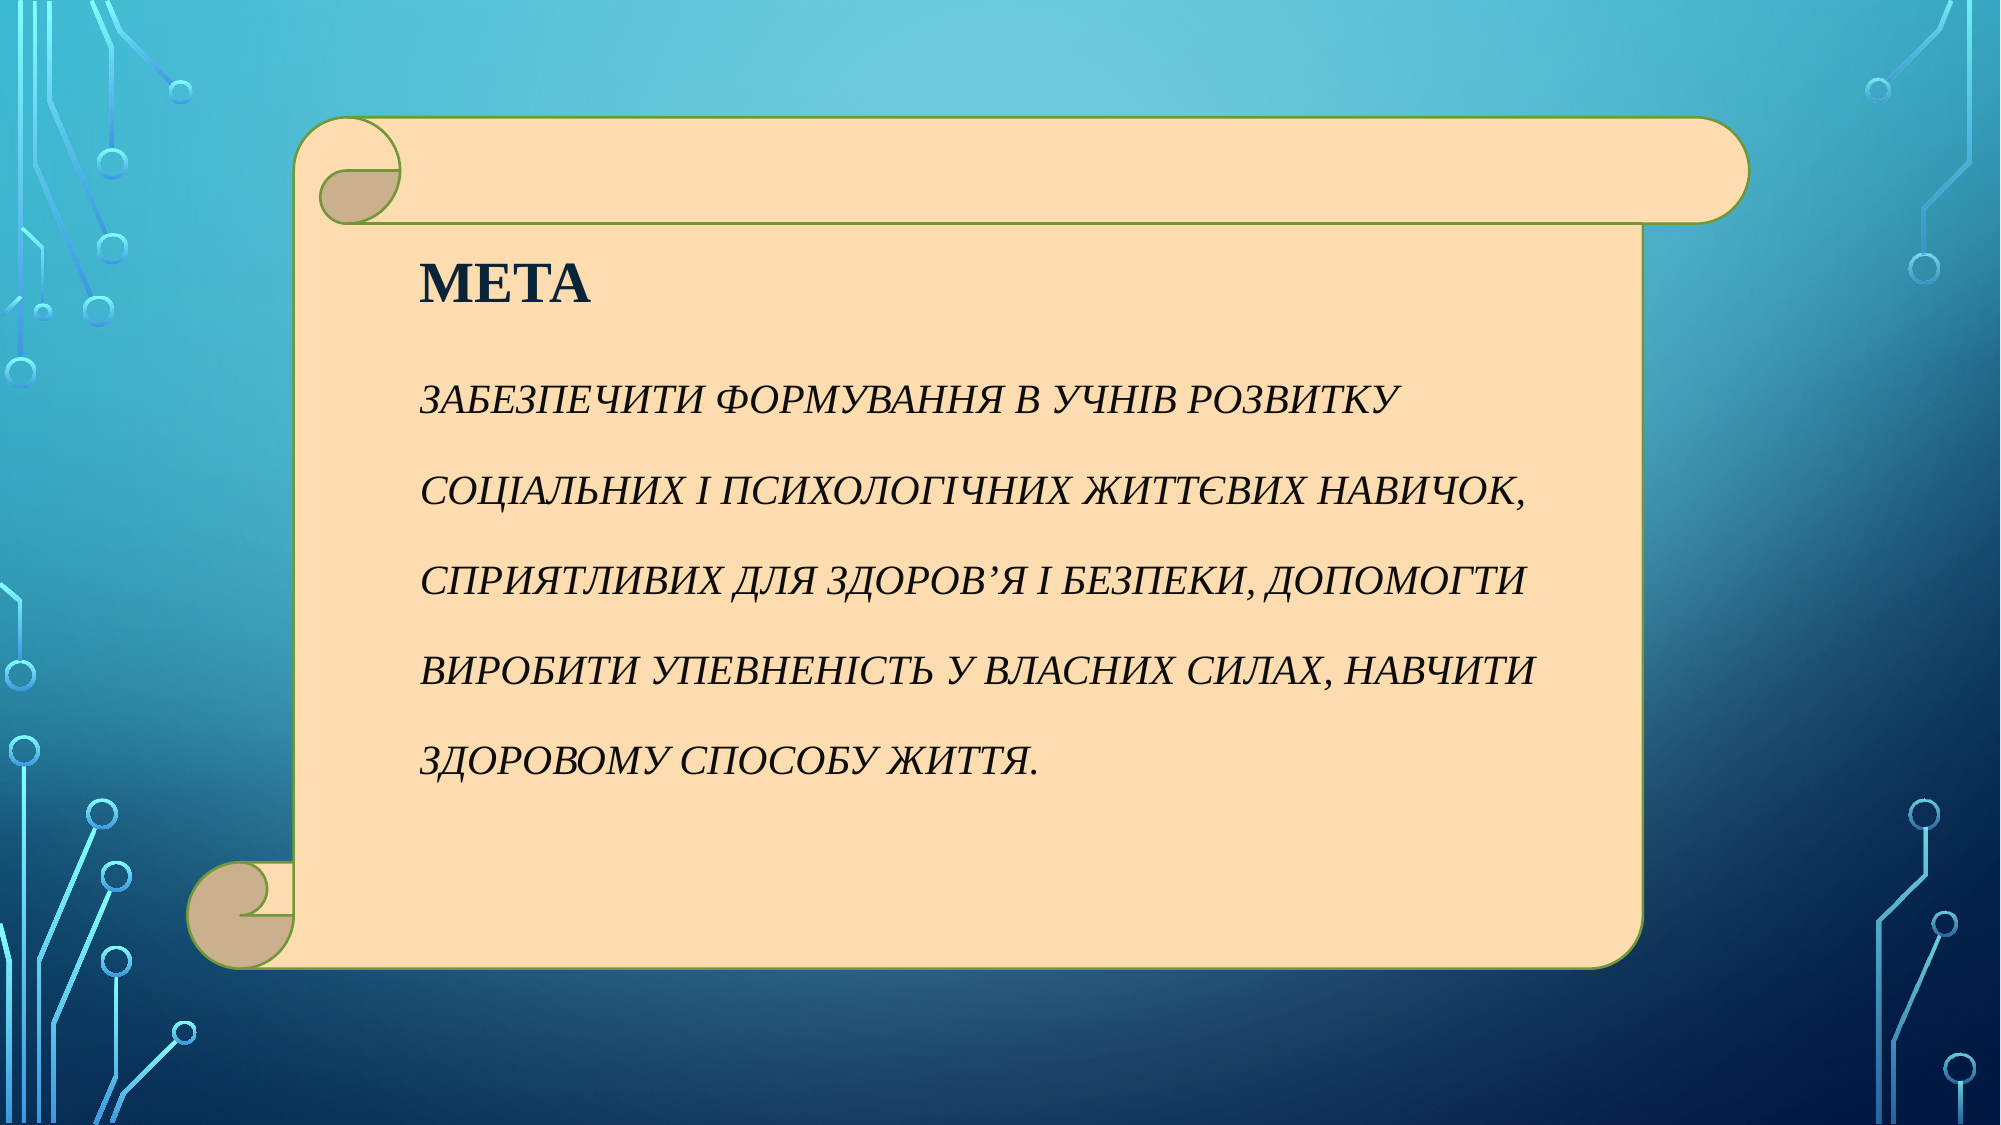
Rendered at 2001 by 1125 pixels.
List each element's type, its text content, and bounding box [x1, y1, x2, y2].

text_box [1604, 115, 1751, 968]
title МЕТА Забезпечити формування в учнів розвитку соціальних і психологічних життєвих навичок, сприятливих для здоров’я і безпеки, допомогти виробити упевненість у власних силах, навчити здоровому способу життя. [404, 84, 1604, 1002]
text_box [185, 115, 404, 970]
